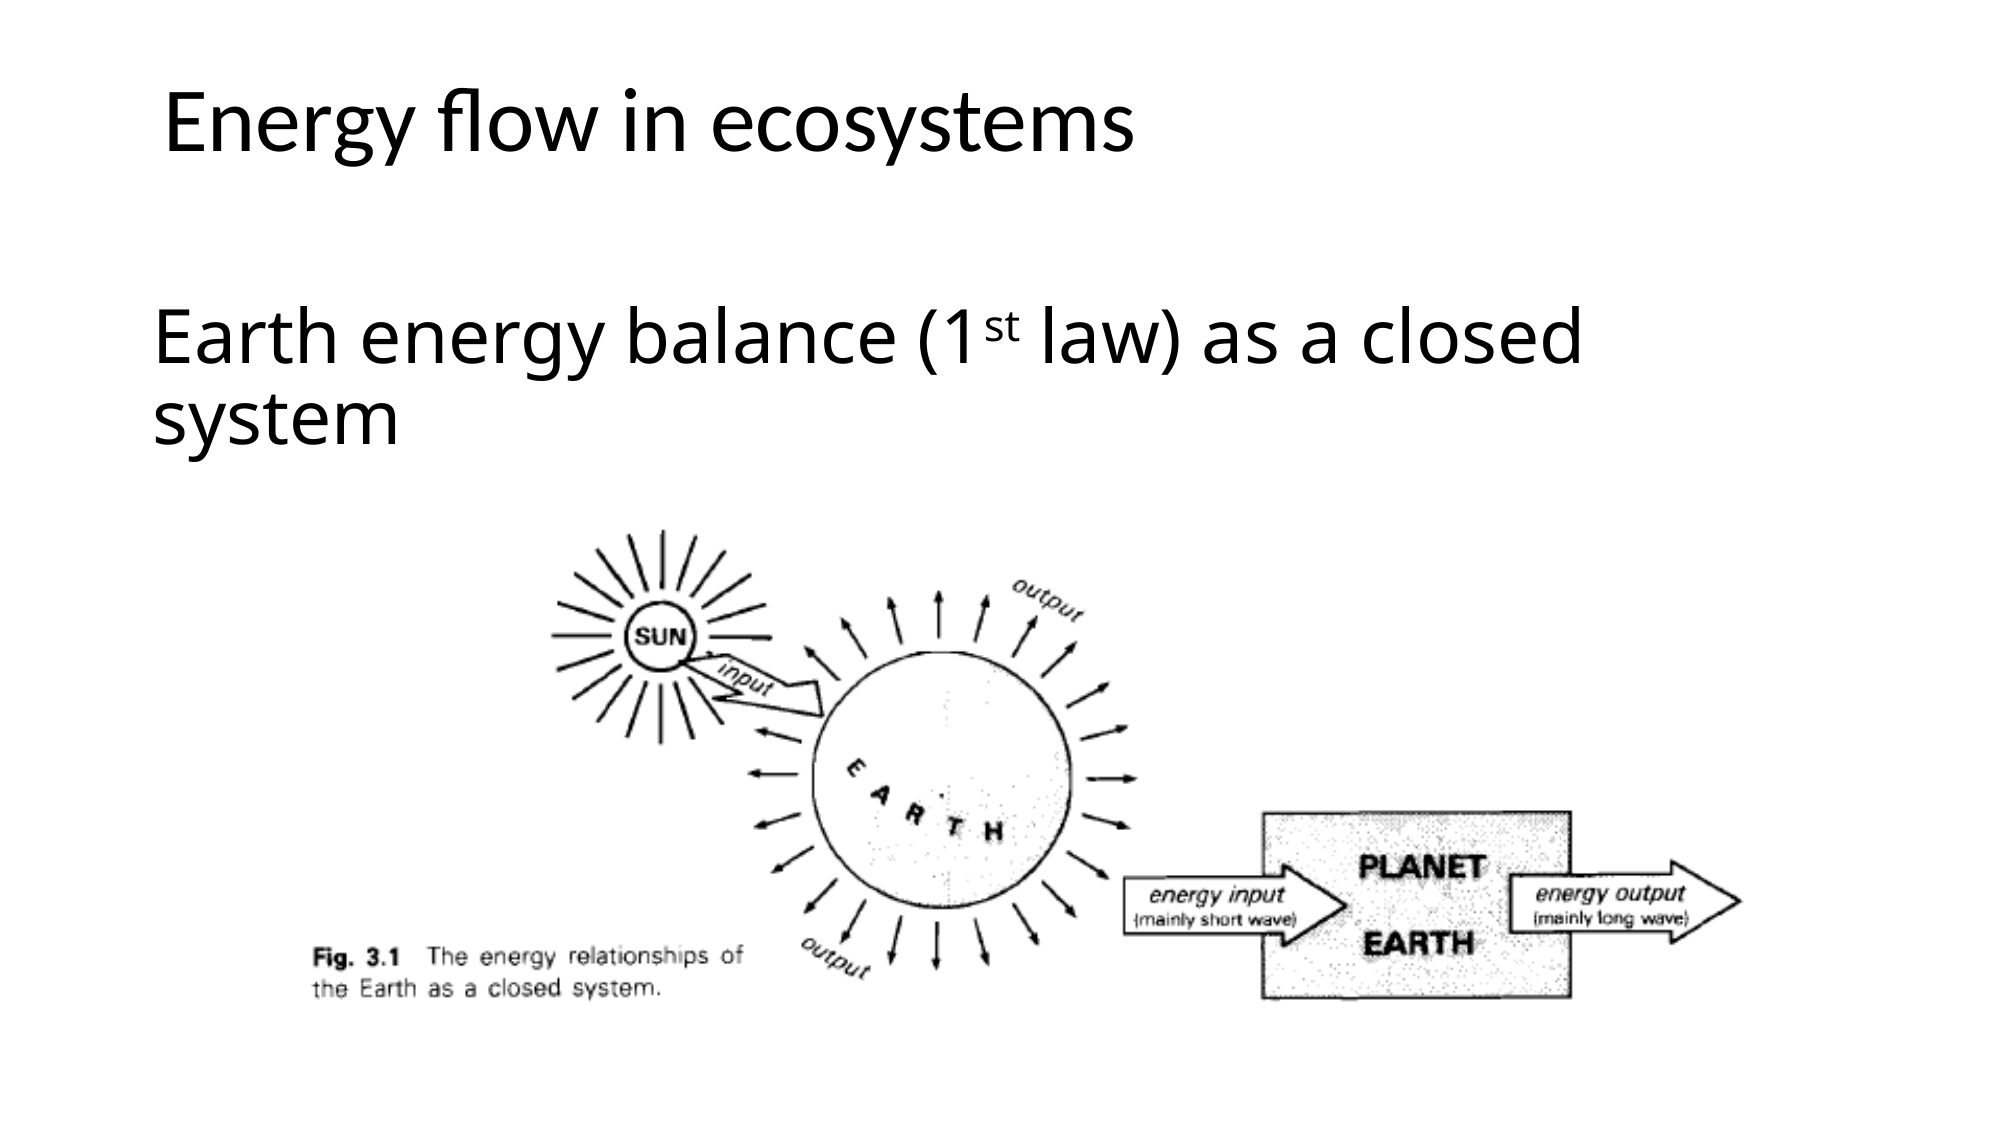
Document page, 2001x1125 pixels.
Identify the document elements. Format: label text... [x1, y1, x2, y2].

title Earth energy balance (1st law) as a closed system [137, 271, 1863, 489]
text_box Energy flow in ecosystems [148, 52, 1153, 178]
picture [249, 520, 1750, 1027]
